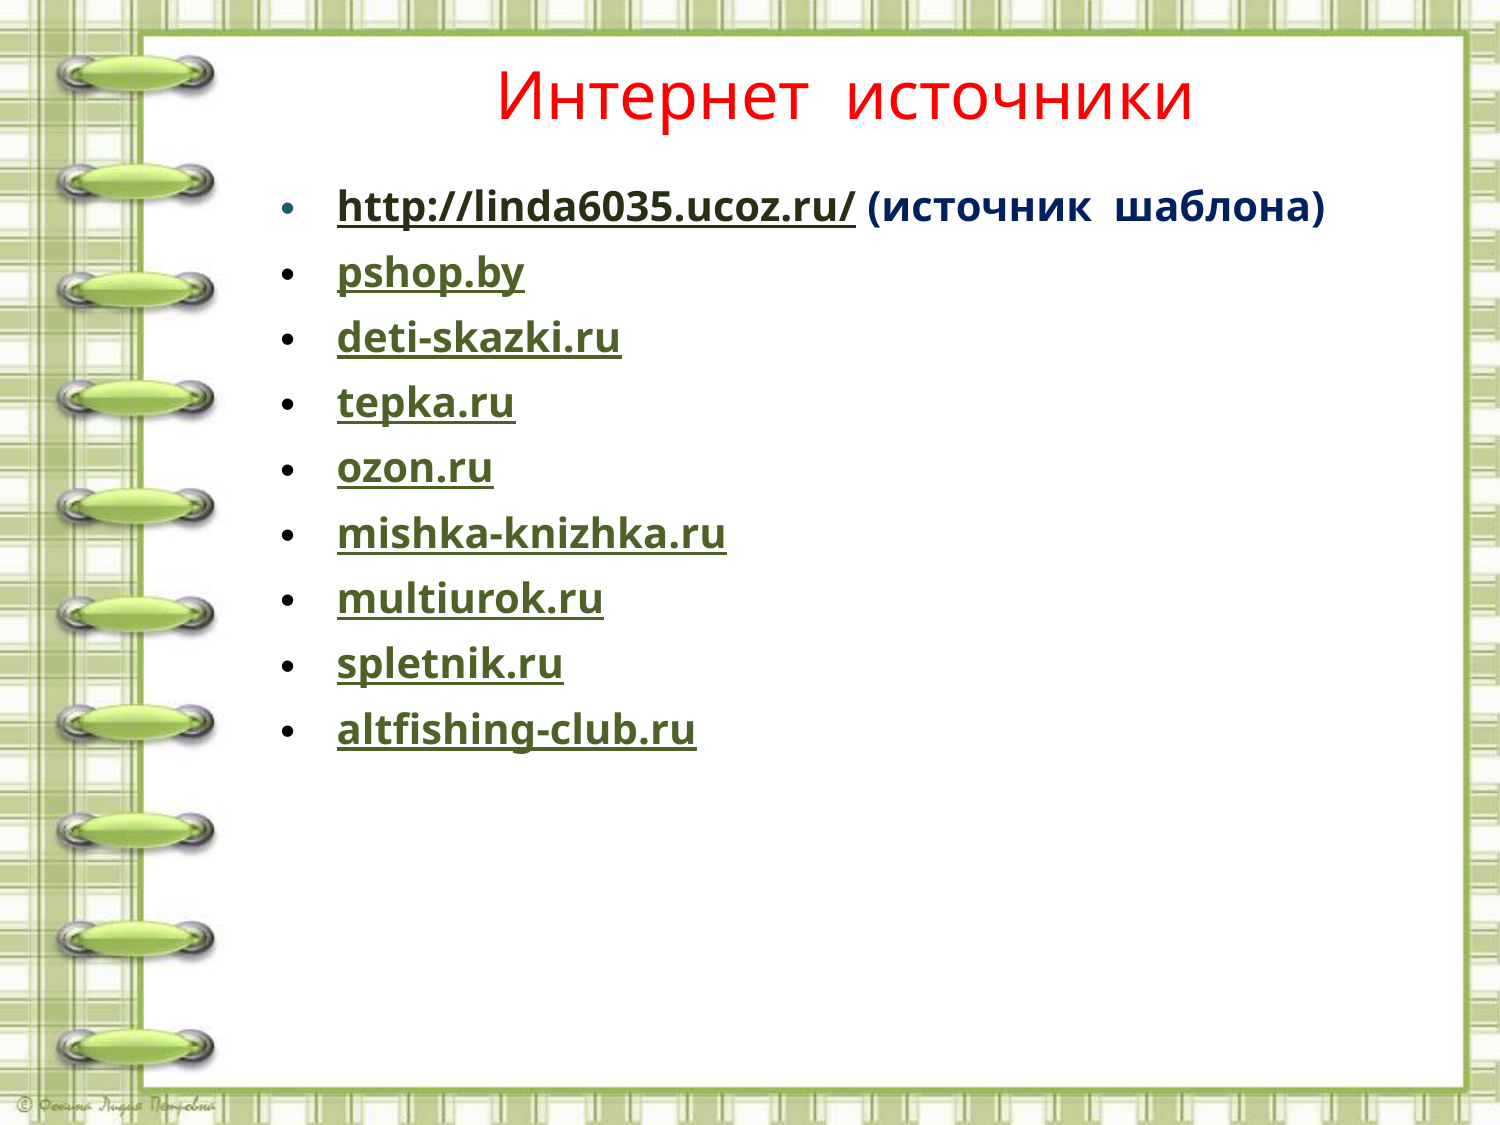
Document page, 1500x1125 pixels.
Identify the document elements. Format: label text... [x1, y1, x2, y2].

text_box Интернет источники [265, 45, 1425, 172]
text_box http://linda6035.ucoz.ru/ (источник шаблона) pshop.by deti-skazki.ru tepka.ru ozon.ru mishka-knizhka.ru multiurok.ru spletnik.ru altfishing-club.ru [265, 172, 1425, 916]
picture [0, 0, 1500, 1125]
